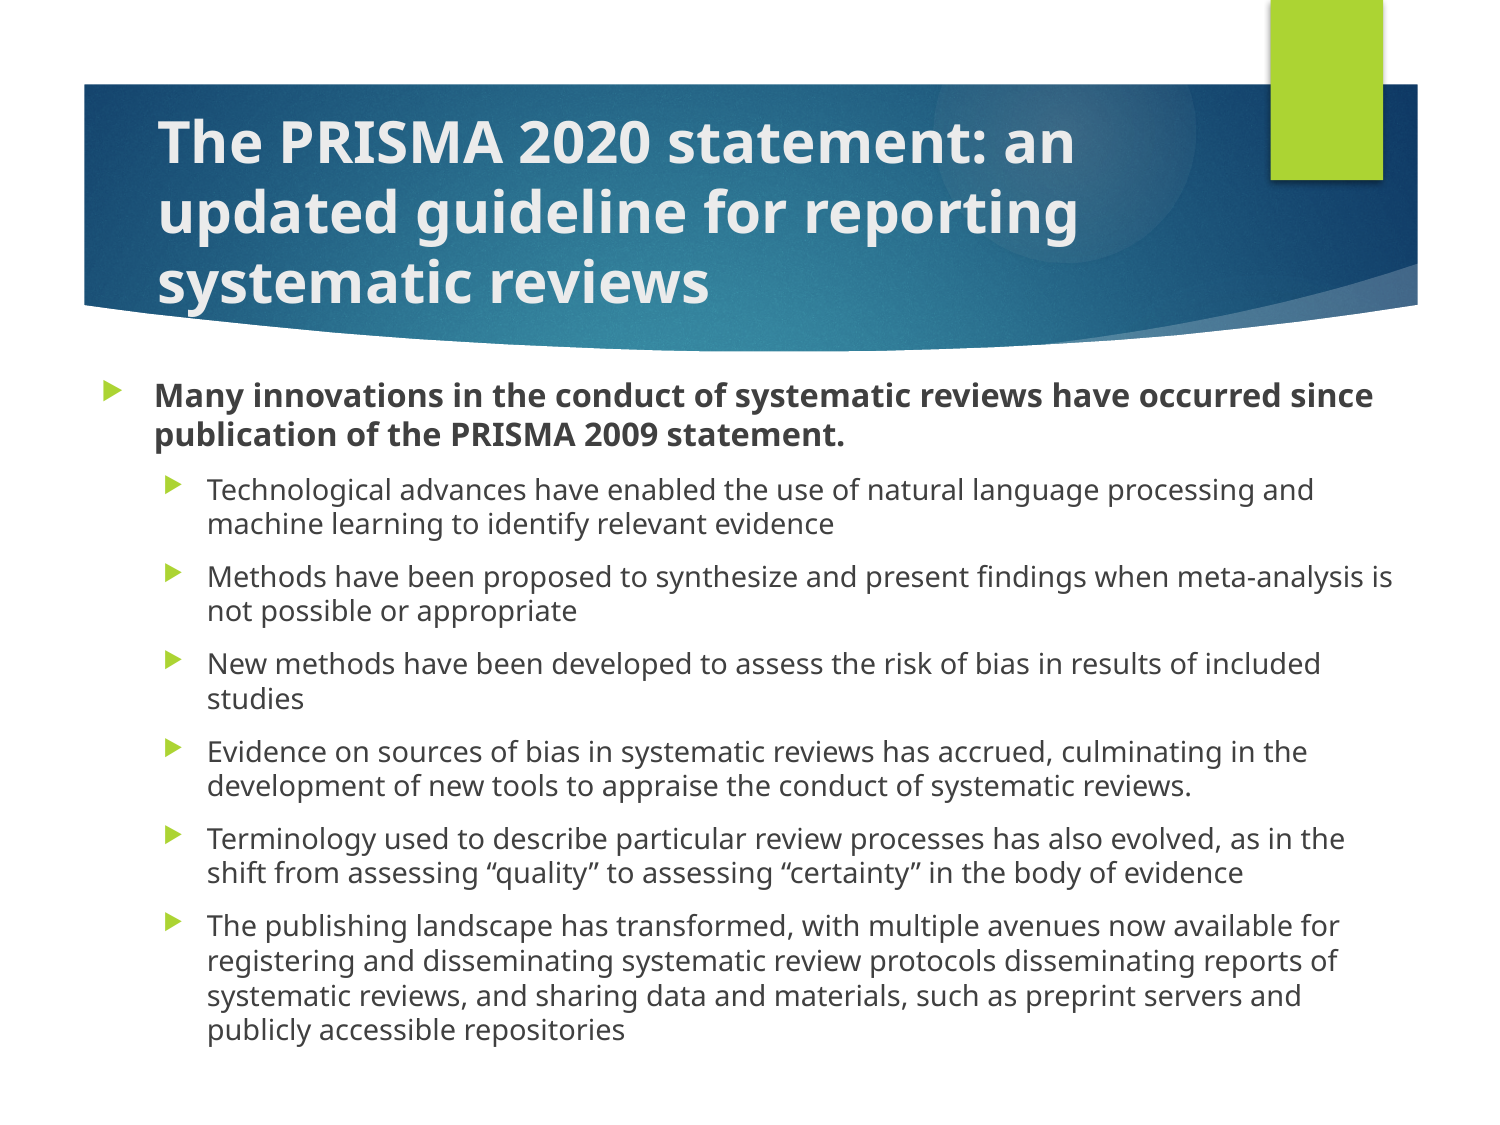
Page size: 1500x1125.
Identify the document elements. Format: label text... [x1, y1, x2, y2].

title The PRISMA 2020 statement: an updated guideline for reporting systematic reviews [142, 152, 1183, 269]
list Many innovations in the conduct of systematic reviews have occurred since publication of the PRISMA 2009 statement. Technological advances have enabled the use of natural language processing and machine learning to identify relevant evidence Methods have been proposed to synthesize and present findings when meta-analysis is not possible or appropriate New methods have been developed to assess the risk of bias in results of included studies Evidence on sources of bias in systematic reviews has accrued, culminating in the development of new tools to appraise the conduct of systematic reviews. Terminology used to describe particular review processes has also evolved, as in the shift from assessing “quality” to assessing “certainty” in the body of evidence The publishing landscape has transformed, with multiple avenues now available for registering and disseminating systematic review protocols disseminating reports of systematic reviews, and sharing data and materials, such as preprint servers and publicly accessible repositories [86, 367, 1417, 1057]
